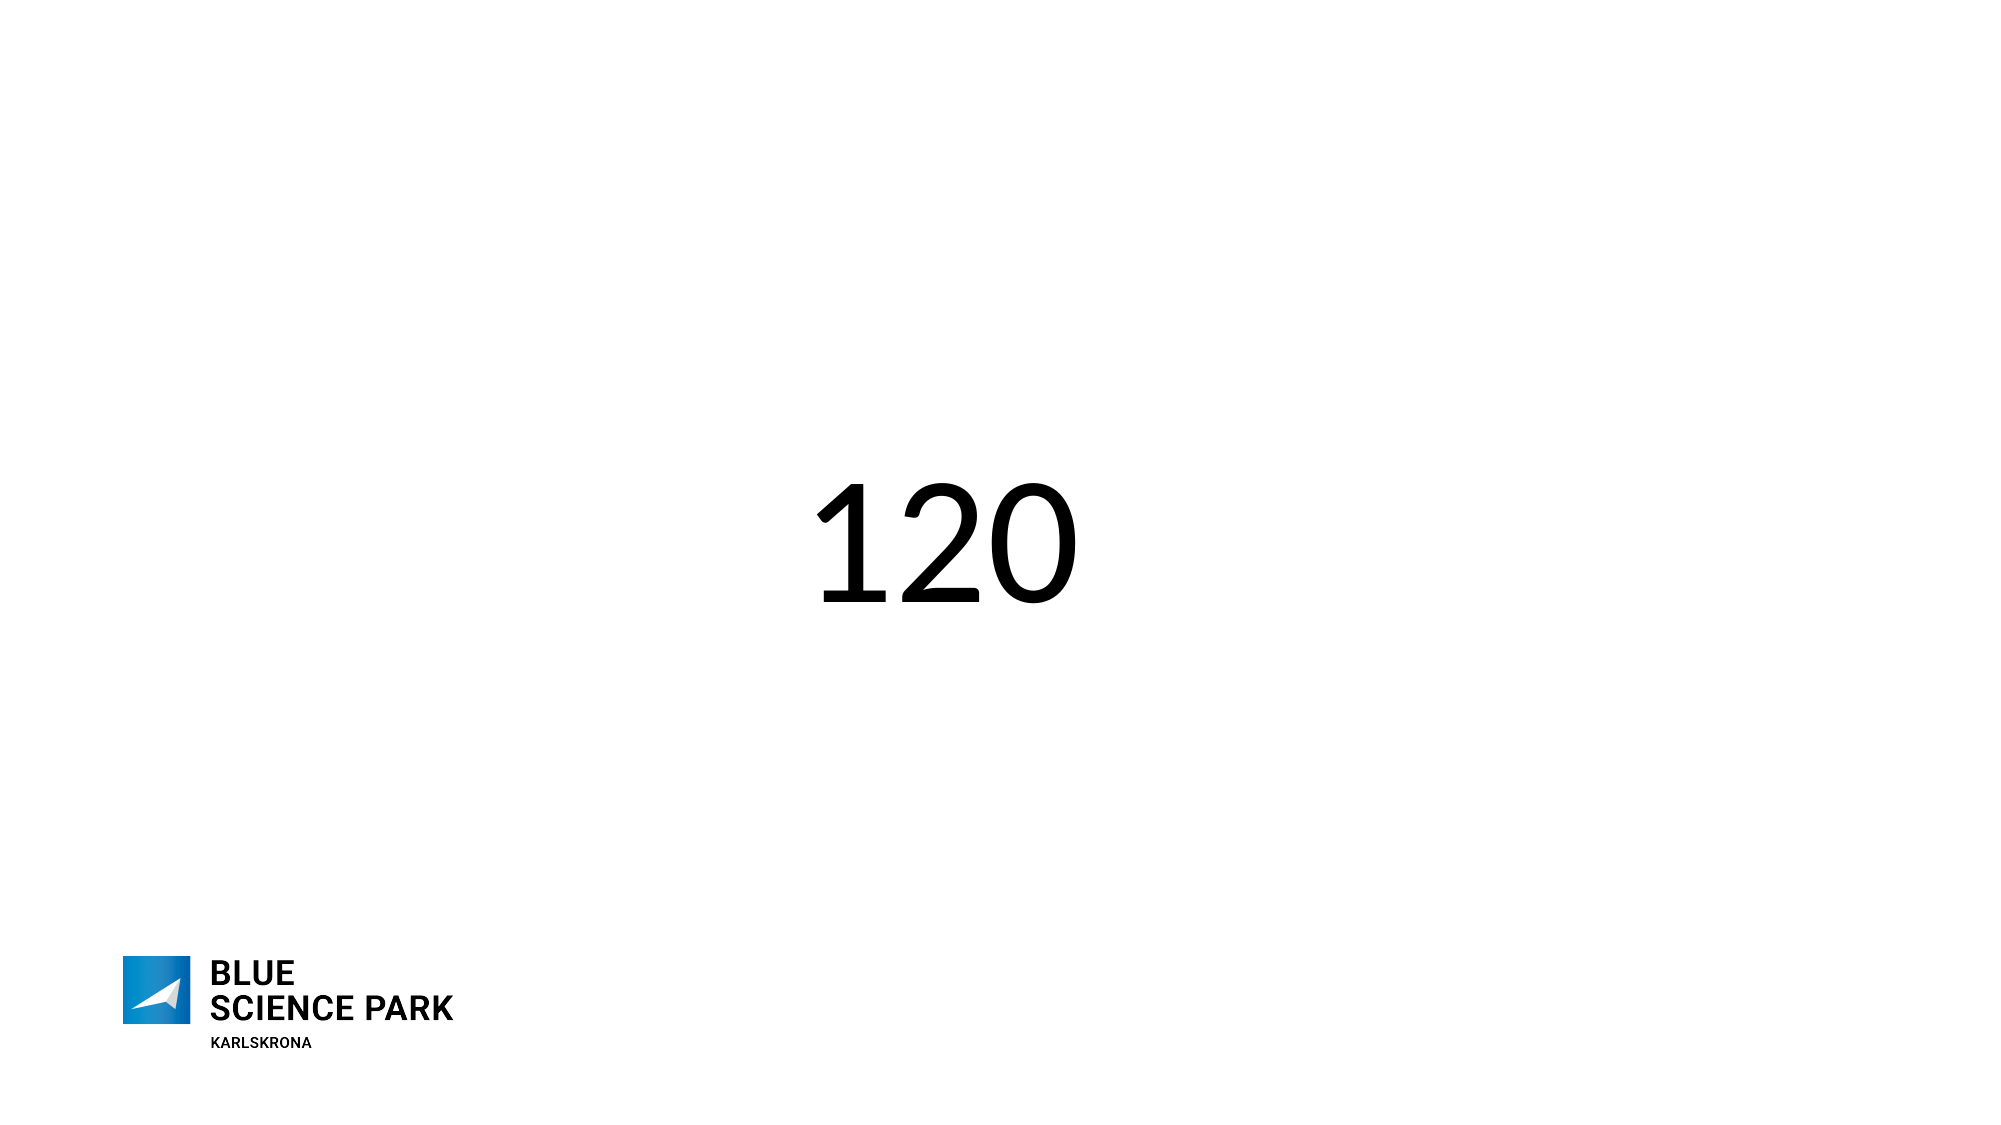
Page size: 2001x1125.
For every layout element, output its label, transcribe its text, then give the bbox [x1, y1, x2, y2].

text_box 120 [786, 411, 1270, 646]
picture [122, 955, 454, 1052]
